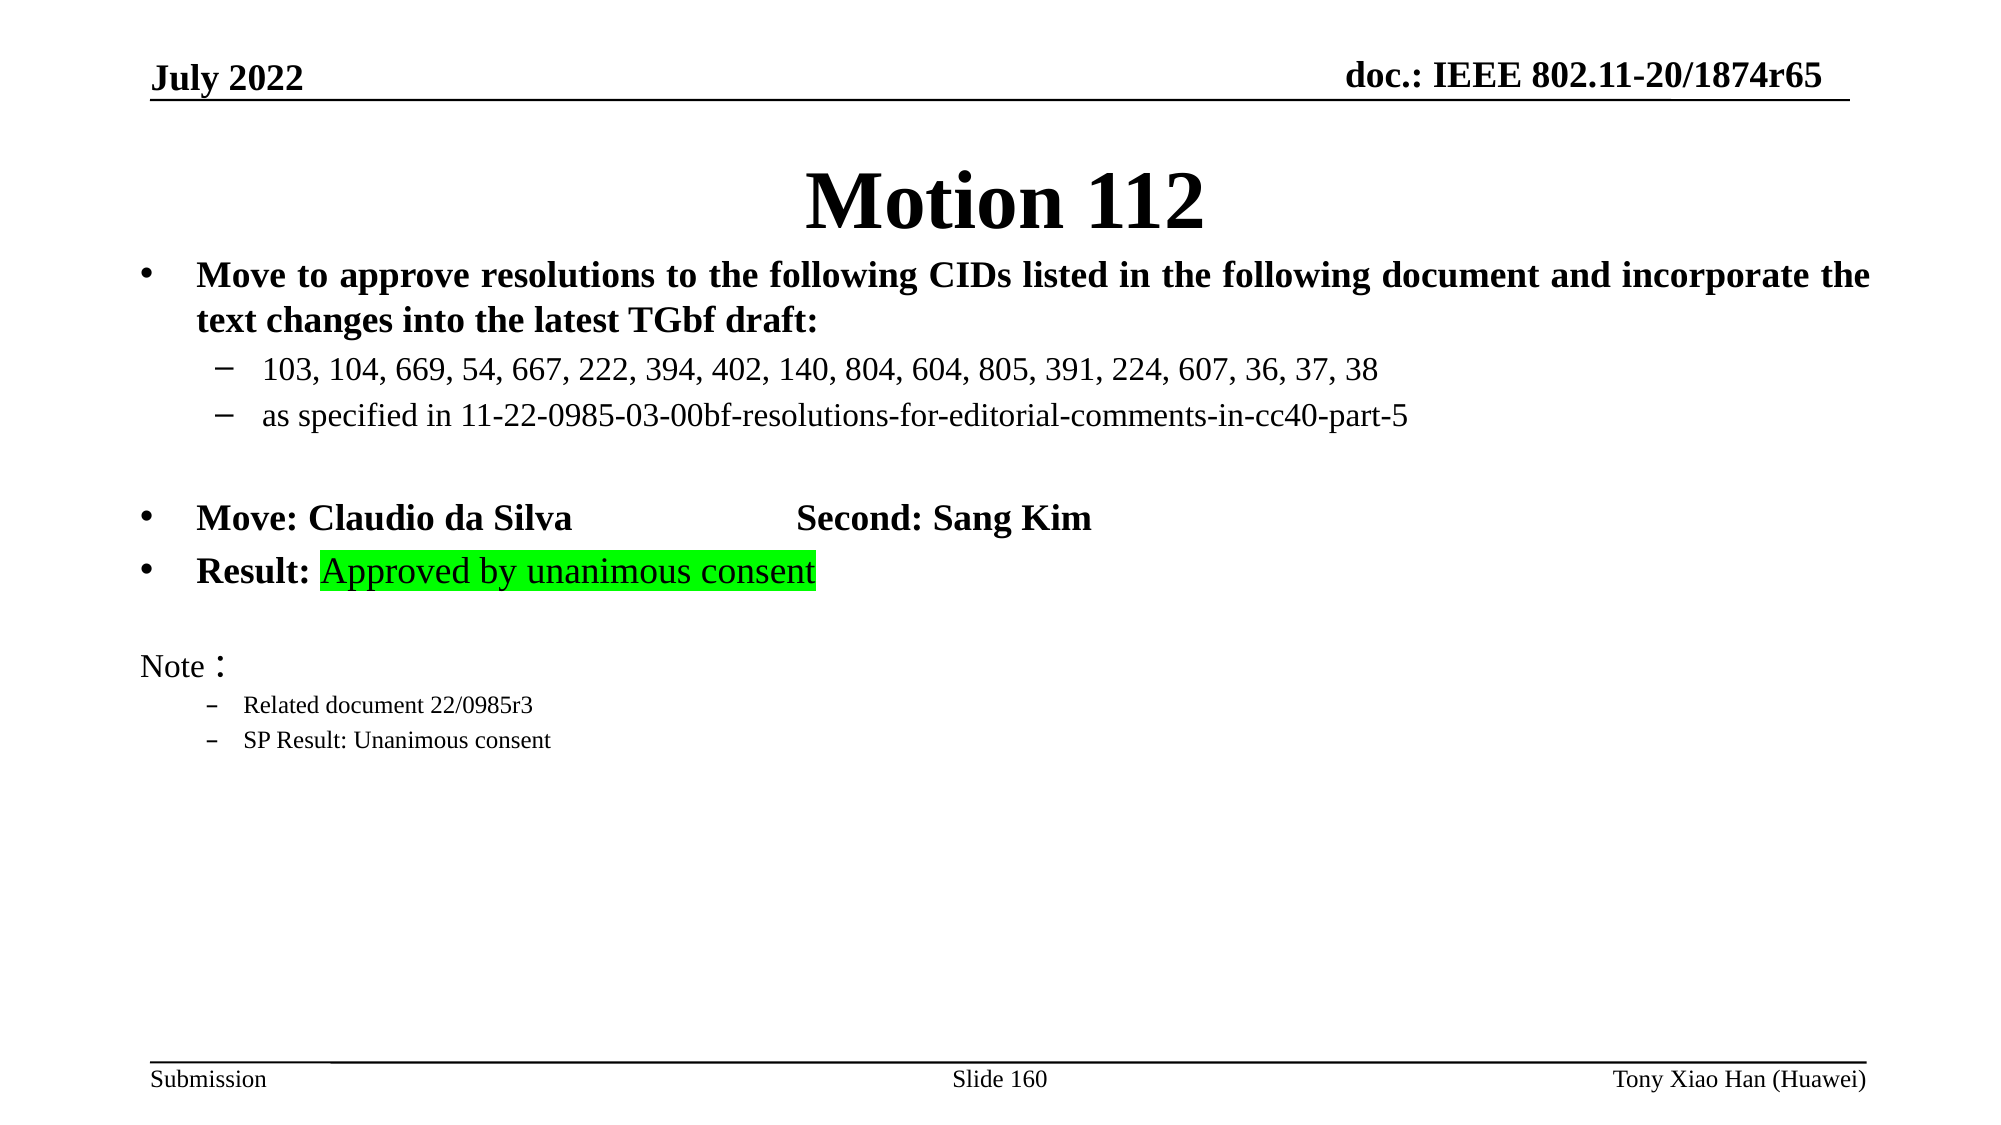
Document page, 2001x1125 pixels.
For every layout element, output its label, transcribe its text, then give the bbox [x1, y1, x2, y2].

text_box Motion 112 [368, 137, 1644, 212]
text_box Move to approve resolutions to the following CIDs listed in the following document and incorporate the text changes into the latest TGbf draft: 103, 104, 669, 54, 667, 222, 394, 402, 140, 804, 604, 805, 391, 224, 607, 36, 37, 38 as specified in 11-22-0985-03-00bf-resolutions-for-editorial-comments-in-cc40-part-5 Move: Claudio da Silva Second: Sang Kim Result: Approved by unanimous consent Note： Related document 22/0985r3 SP Result: Unanimous consent [125, 212, 1888, 900]
